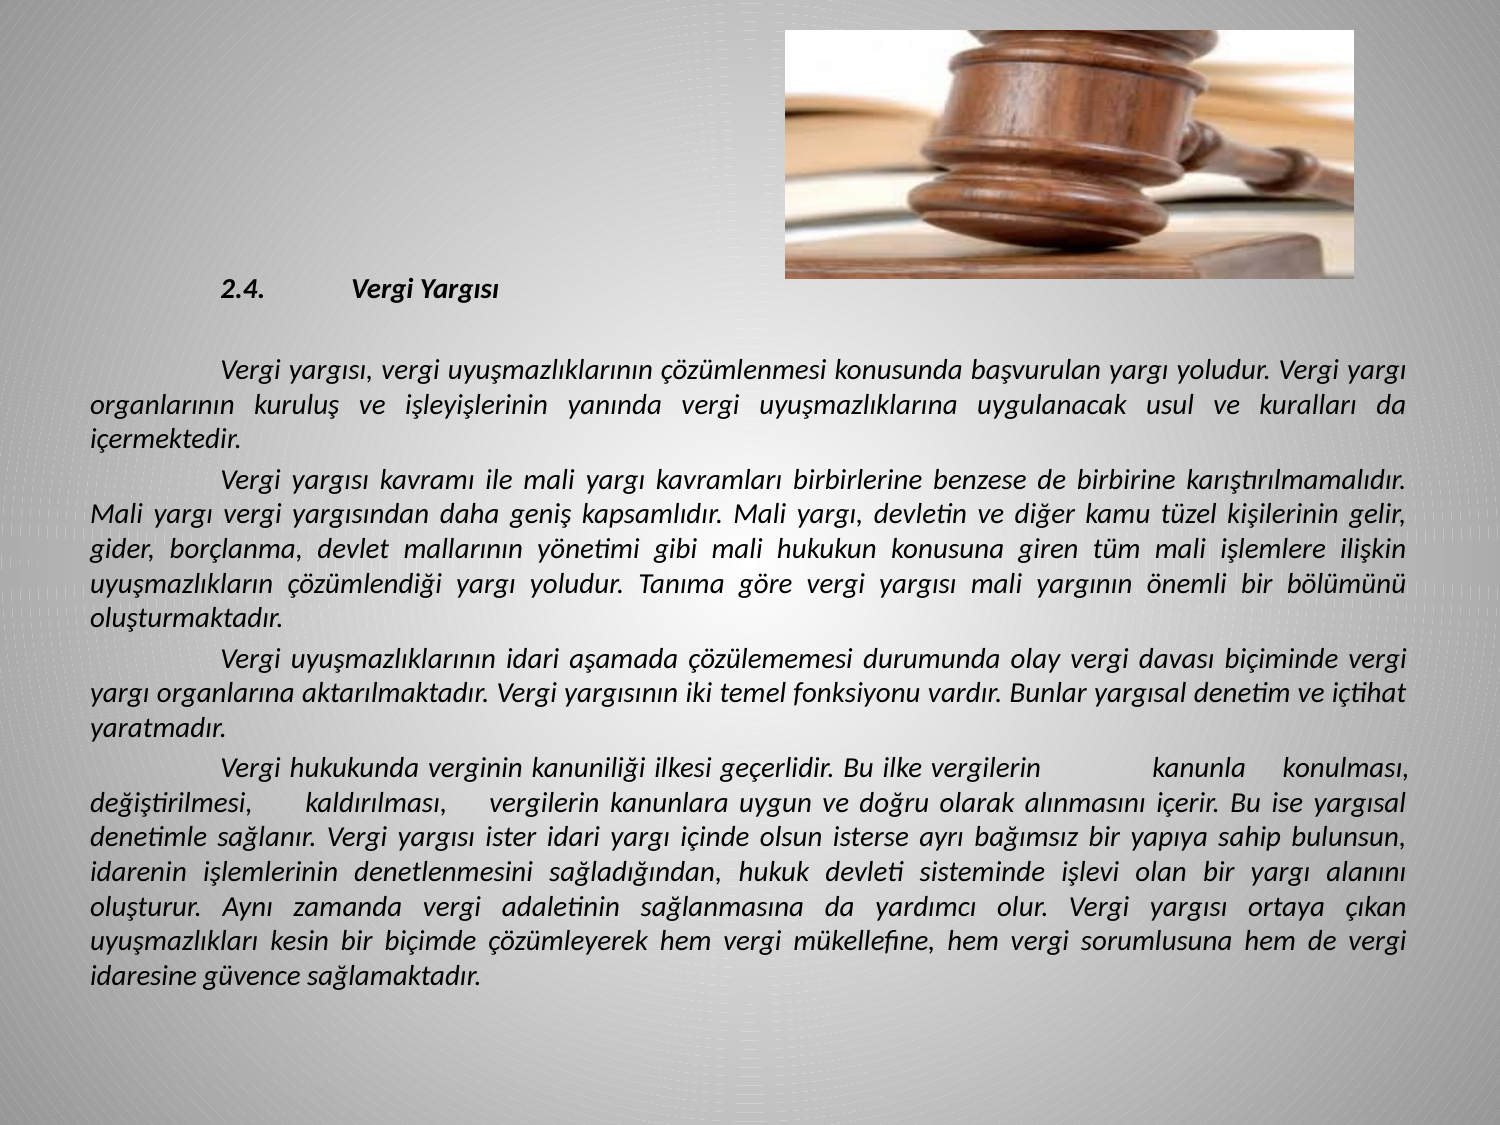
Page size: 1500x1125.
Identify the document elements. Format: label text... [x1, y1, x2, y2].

picture [785, 30, 1354, 280]
list 2.4. Vergi Yargısı Vergi yargısı, vergi uyuşmazlıklarının çözümlenmesi konusunda başvurulan yargı yoludur. Vergi yargı organlarının kuruluş ve işleyişlerinin yanında vergi uyuşmazlıklarına uygulanacak usul ve kuralları da içermektedir. Vergi yargısı kavramı ile mali yargı kavramları birbirlerine benzese de birbirine karıştırılmamalıdır. Mali yargı vergi yargısından daha geniş kapsamlıdır. Mali yargı, devletin ve diğer kamu tüzel kişilerinin gelir, gider, borçlanma, devlet mallarının yönetimi gibi mali hukukun konusuna giren tüm mali işlemlere ilişkin uyuşmazlıkların çözümlendiği yargı yoludur. Tanıma göre vergi yargısı mali yargının önemli bir bölümünü oluşturmaktadır. Vergi uyuşmazlıklarının idari aşamada çözülememesi durumunda olay vergi davası biçiminde vergi yargı organlarına aktarılmaktadır. Vergi yargısının iki temel fonksiyonu vardır. Bunlar yargısal denetim ve içtihat yaratmadır. Vergi hukukunda verginin kanuniliği ilkesi geçerlidir. Bu ilke vergilerin kanunla konulması, değiştirilmesi, kaldırılması, vergilerin kanunlara uygun ve doğru olarak alınmasını içerir. Bu ise yargısal denetimle sağlanır. Vergi yargısı ister idari yargı içinde olsun isterse ayrı bağımsız bir yapıya sahip bulunsun, idarenin işlemlerinin denetlenmesini sağladığından, hukuk devleti sisteminde işlevi olan bir yargı alanını oluşturur. Aynı zamanda vergi adaletinin sağlanmasına da yardımcı olur. Vergi yargısı ortaya çıkan uyuşmazlıkları kesin bir biçimde çözümleyerek hem vergi mükellefine, hem vergi sorumlusuna hem de vergi idaresine güvence sağlamaktadır. [75, 262, 1425, 1005]
